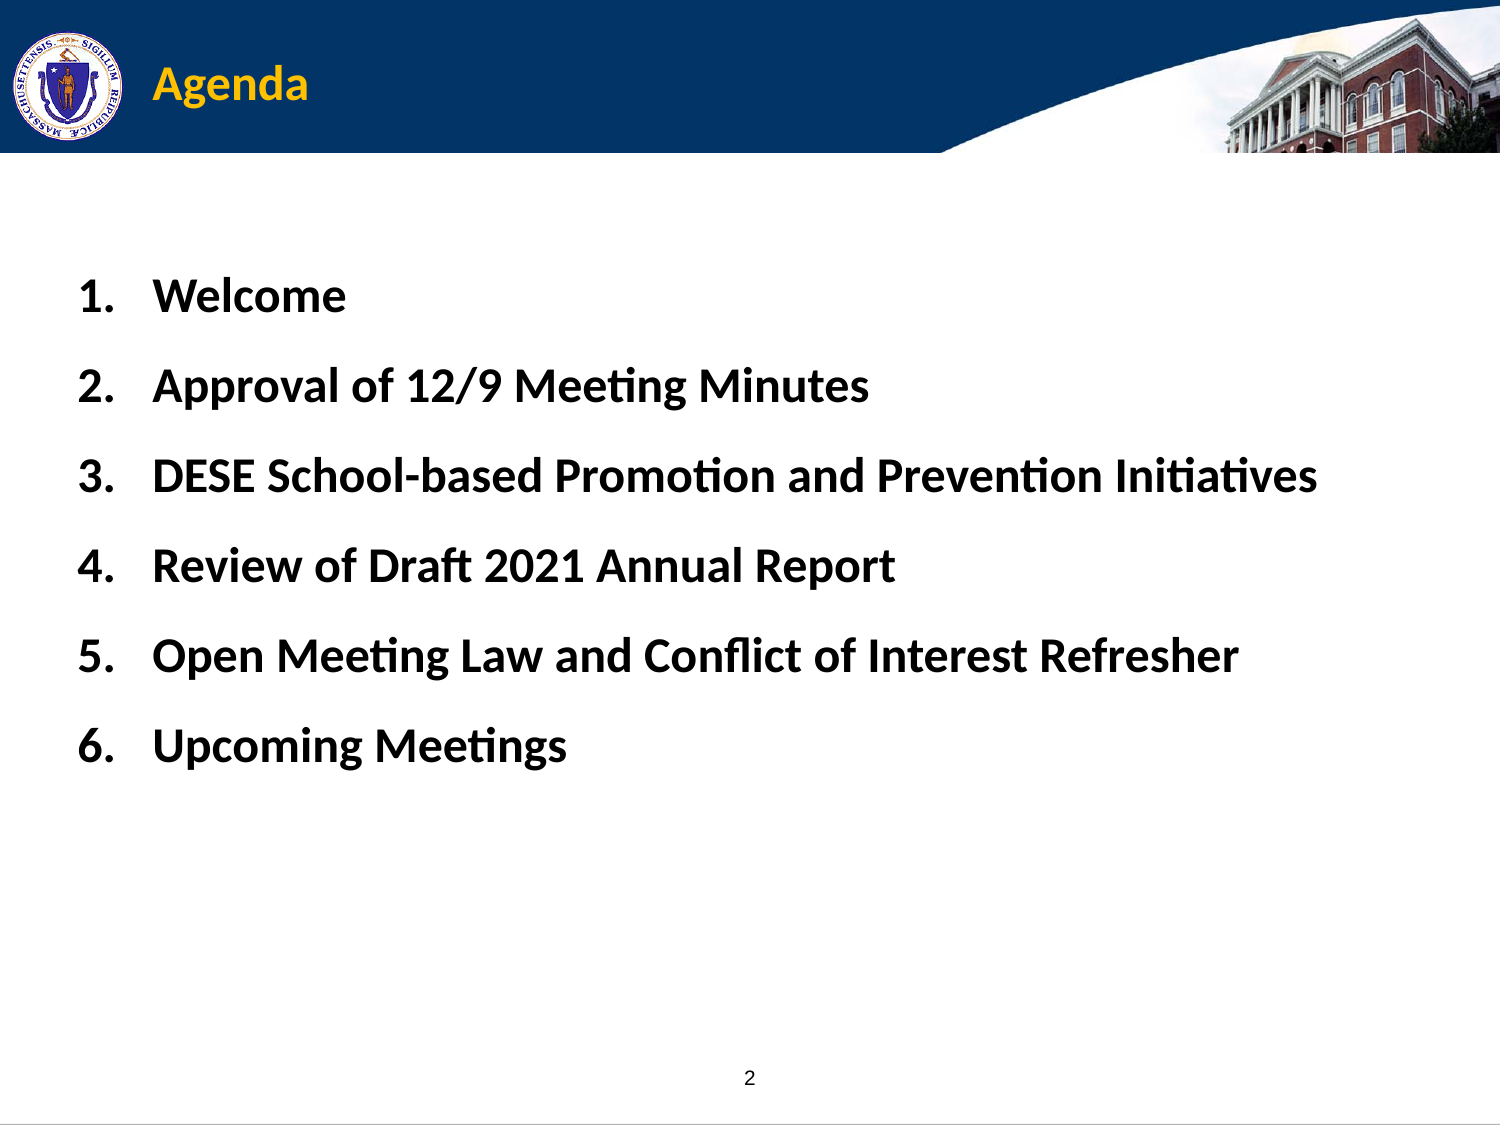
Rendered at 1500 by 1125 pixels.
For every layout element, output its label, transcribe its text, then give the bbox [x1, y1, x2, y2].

title Agenda [137, 17, 963, 144]
picture [0, 0, 1500, 153]
text_box Welcome Approval of 12/9 Meeting Minutes DESE School-based Promotion and Prevention Initiatives Review of Draft 2021 Annual Report Open Meeting Law and Conflict of Interest Refresher Upcoming Meetings [62, 225, 1438, 780]
